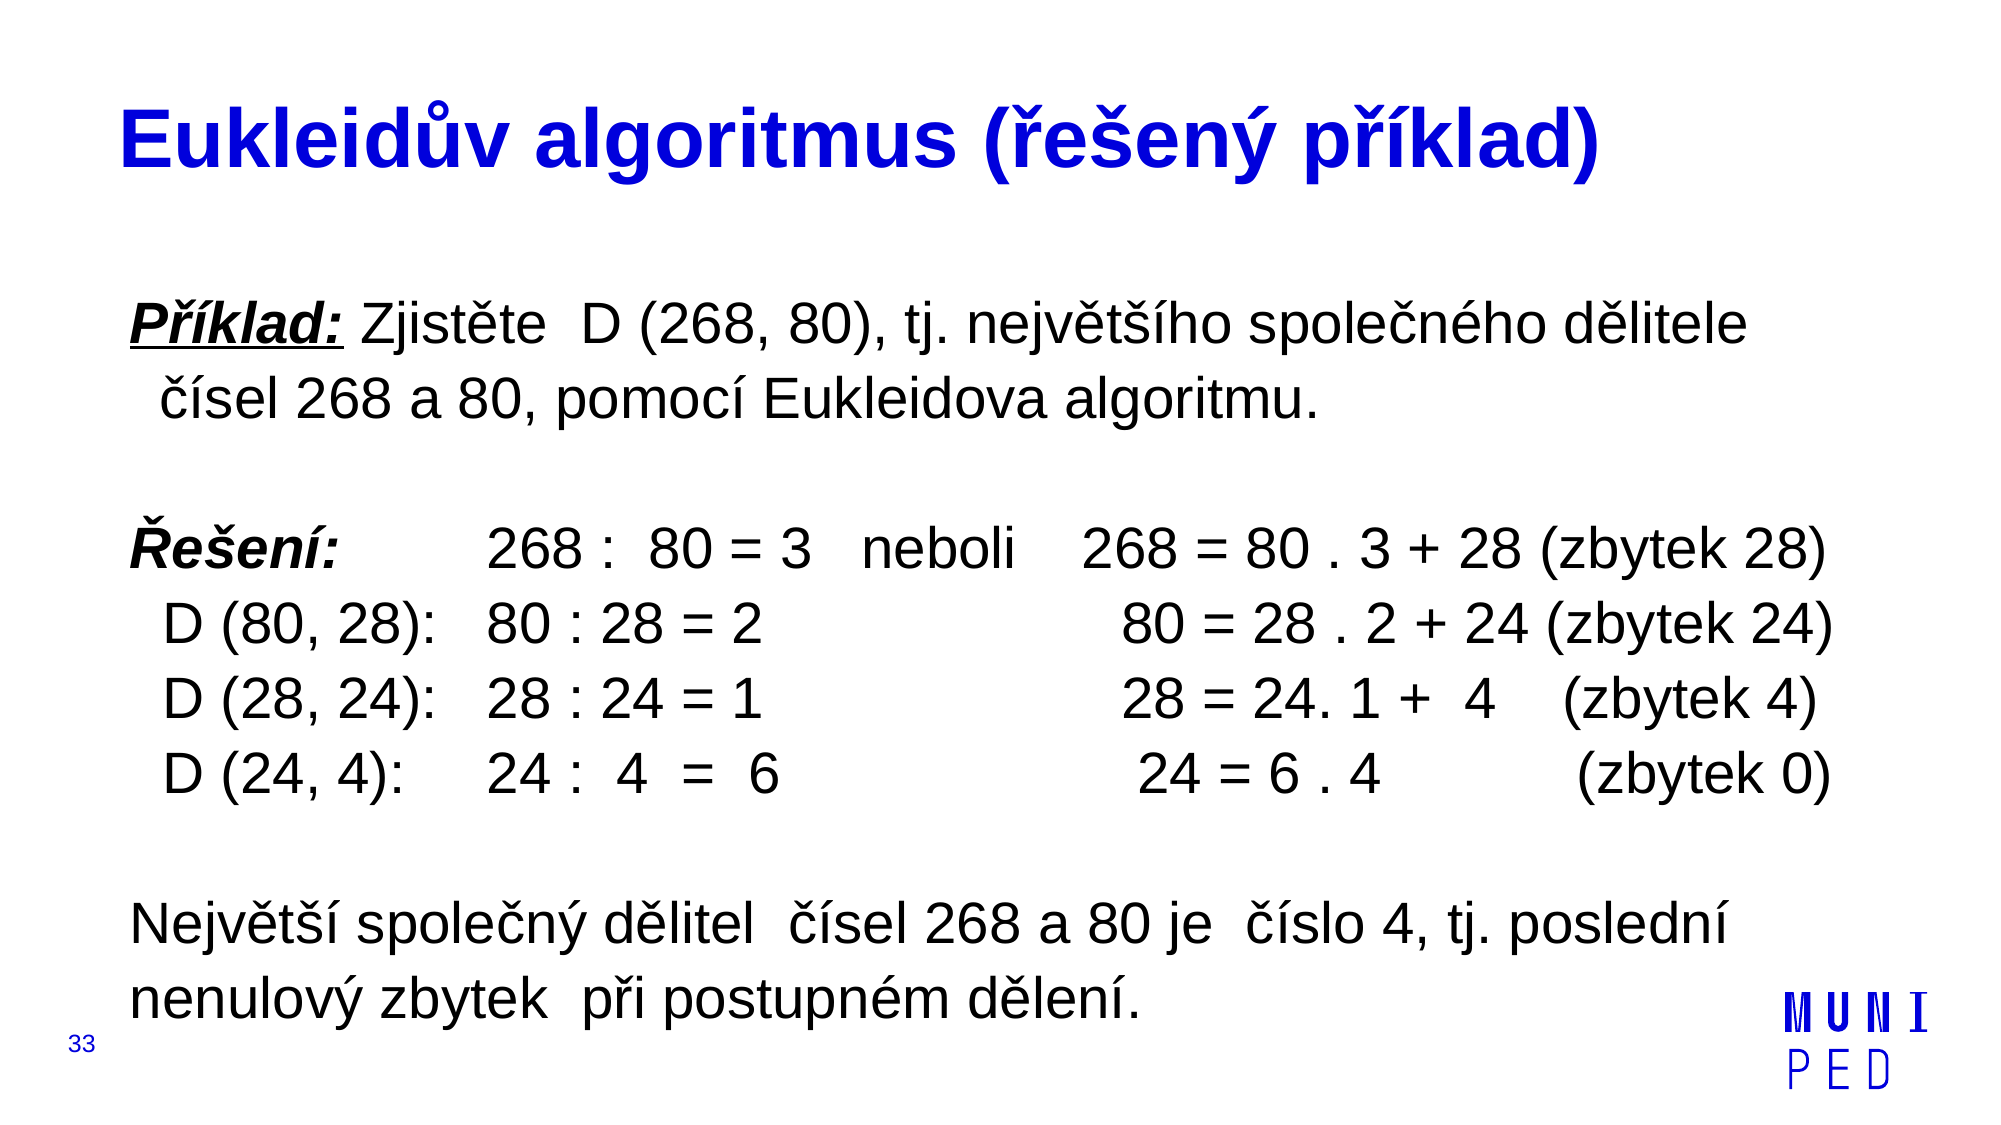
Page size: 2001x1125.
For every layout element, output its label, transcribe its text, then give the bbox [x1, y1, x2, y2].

title Eukleidův algoritmus (řešený příklad) [118, 100, 1883, 227]
slide_number 33 [67, 1021, 110, 1063]
list Příklad: Zjistěte D (268, 80), tj. největšího společného dělitele čísel 268 a 80, pomocí Eukleidova algoritmu. Řešení: 268 : 80 = 3 neboli 268 = 80 . 3 + 28 (zbytek 28) D (80, 28): 80 : 28 = 2 80 = 28 . 2 + 24 (zbytek 24) D (28, 24): 28 : 24 = 1 28 = 24. 1 + 4 (zbytek 4) D (24, 4): 24 : 4 = 6 24 = 6 . 4 (zbytek 0) Největší společný dělitel čísel 268 a 80 je číslo 4, tj. poslední nenulový zbytek při postupném dělení. [118, 279, 1883, 1023]
